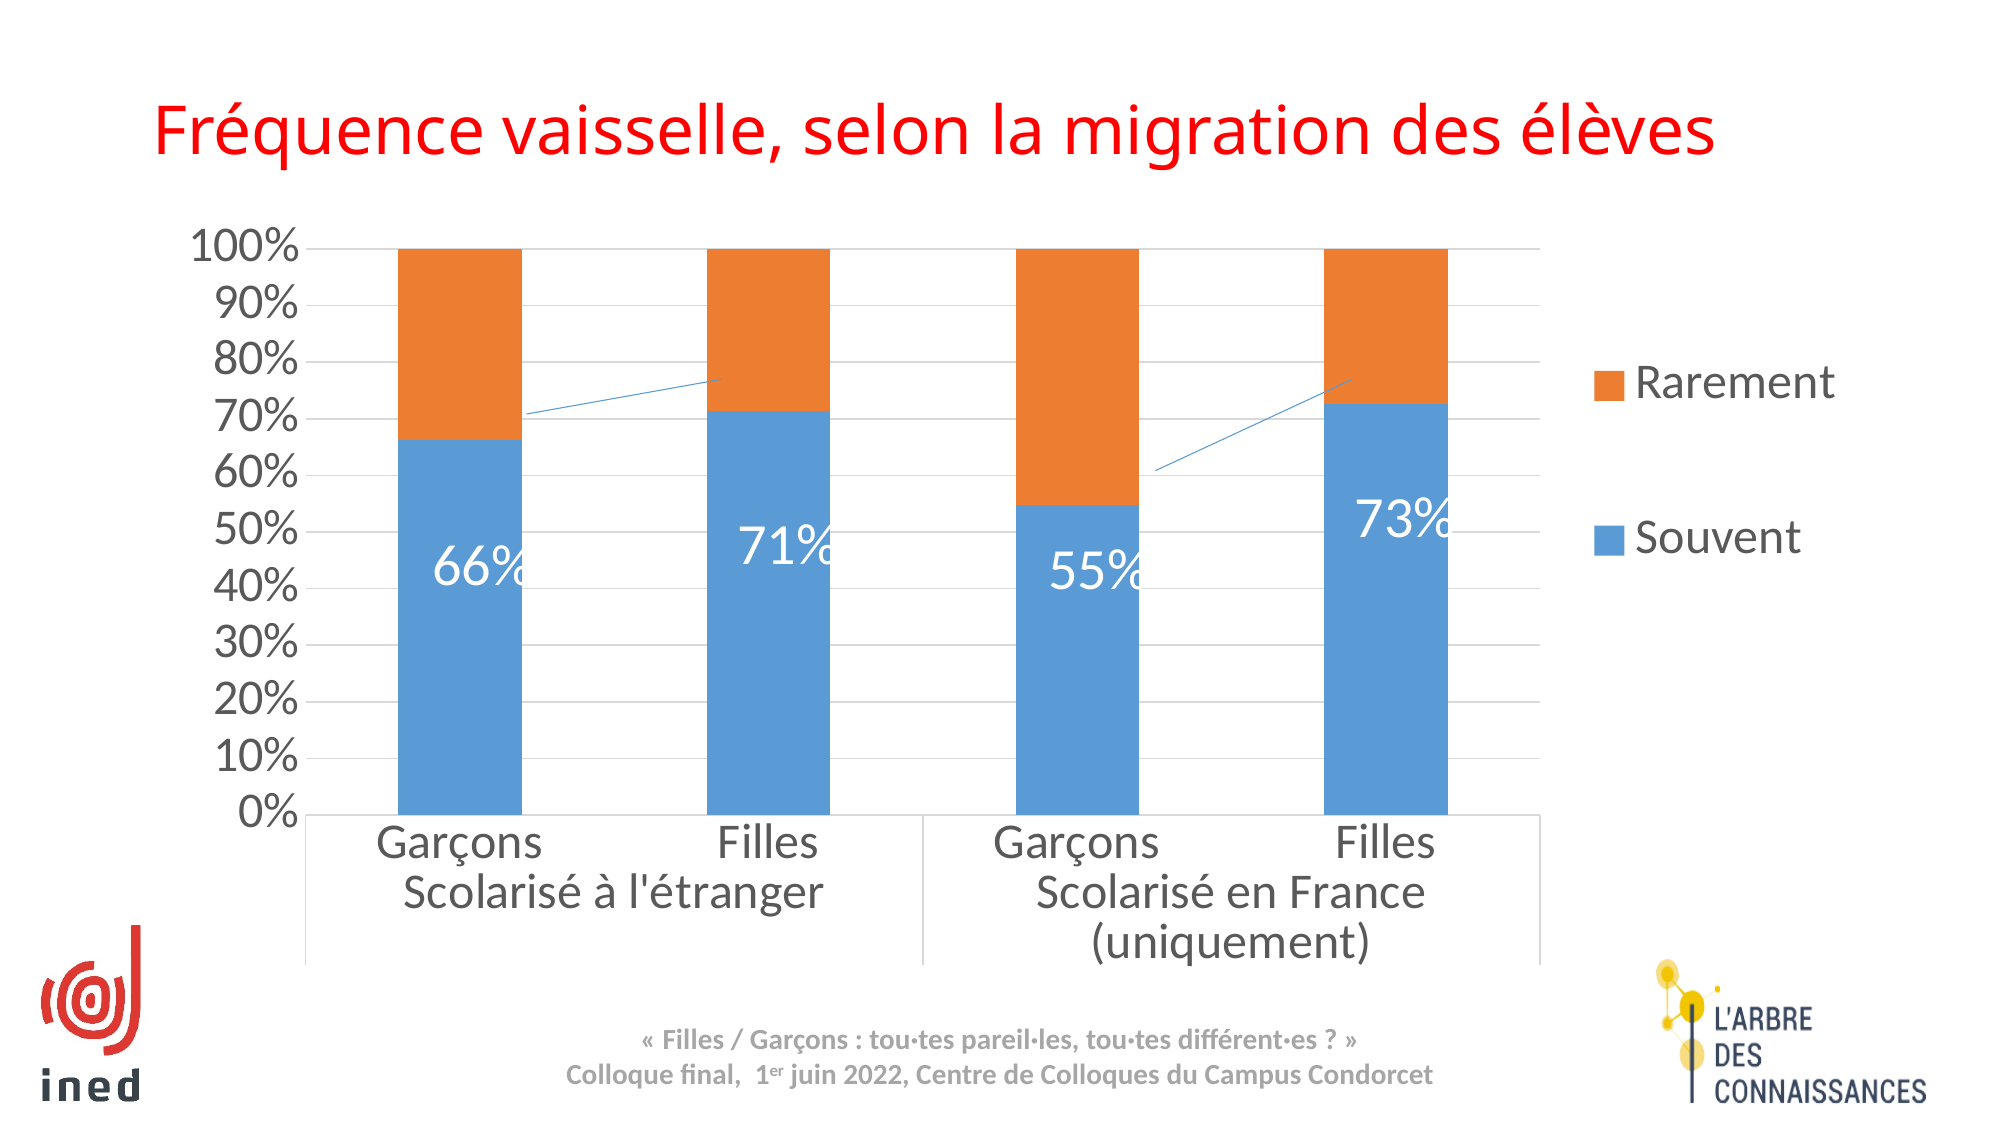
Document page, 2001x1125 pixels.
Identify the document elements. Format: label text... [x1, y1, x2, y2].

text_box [526, 379, 722, 415]
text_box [1155, 379, 1353, 471]
picture [17, 903, 164, 1123]
picture [1656, 959, 1926, 1106]
chart [154, 208, 1863, 987]
title Fréquence vaisselle, selon la migration des élèves [137, 80, 1863, 186]
